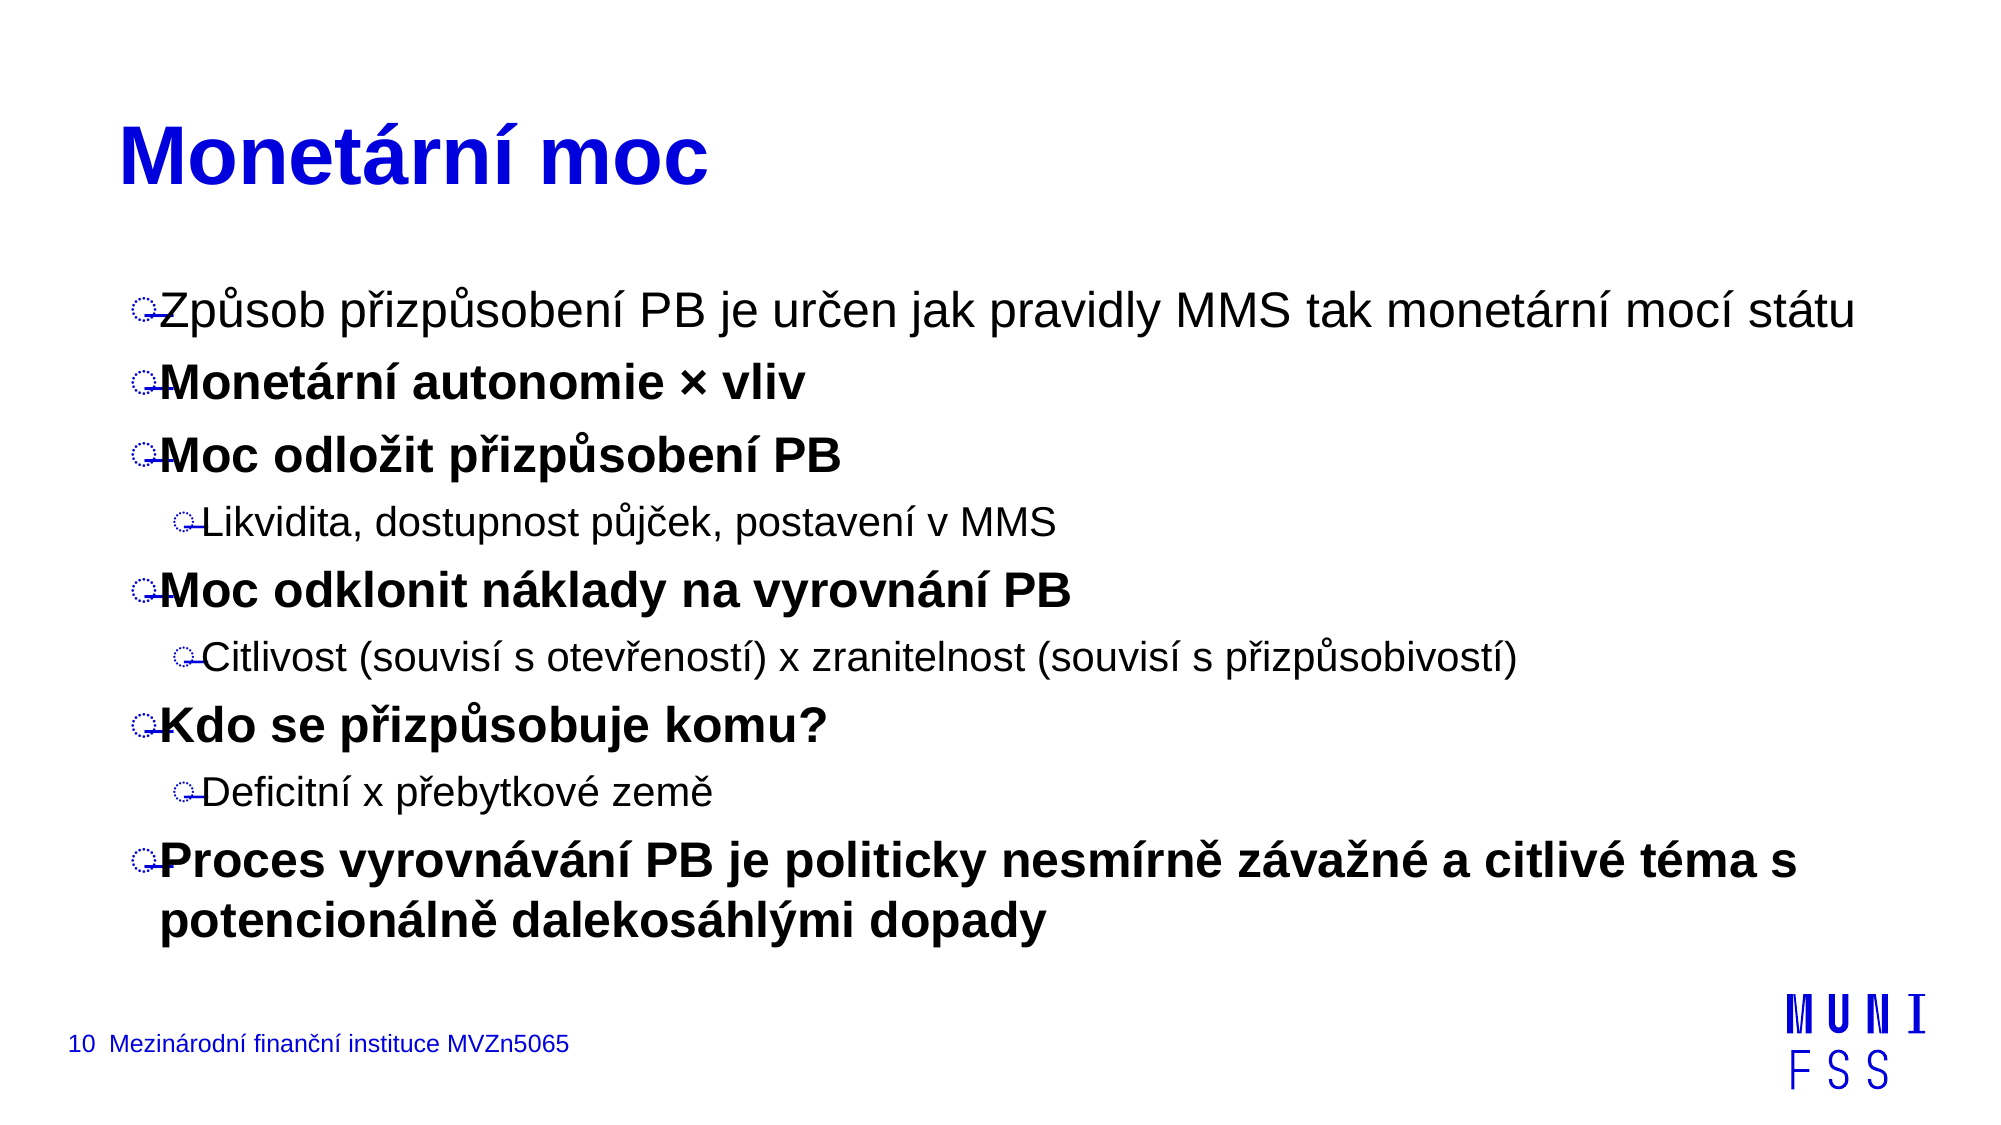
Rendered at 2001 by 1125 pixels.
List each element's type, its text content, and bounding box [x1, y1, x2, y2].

slide_number 10 [67, 1021, 110, 1063]
list Způsob přizpůsobení PB je určen jak pravidly MMS tak monetární mocí státu Monetární autonomie × vliv Moc odložit přizpůsobení PB Likvidita, dostupnost půjček, postavení v MMS Moc odklonit náklady na vyrovnání PB Citlivost (souvisí s otevřeností) x zranitelnost (souvisí s přizpůsobivostí) Kdo se přizpůsobuje komu? Deficitní x přebytkové země Proces vyrovnávání PB je politicky nesmírně závažné a citlivé téma s potencionálně dalekosáhlými dopady [118, 277, 1883, 957]
title Monetární moc [118, 118, 1883, 193]
footer Mezinárodní finanční instituce MVZn5065 [110, 1021, 1409, 1063]
